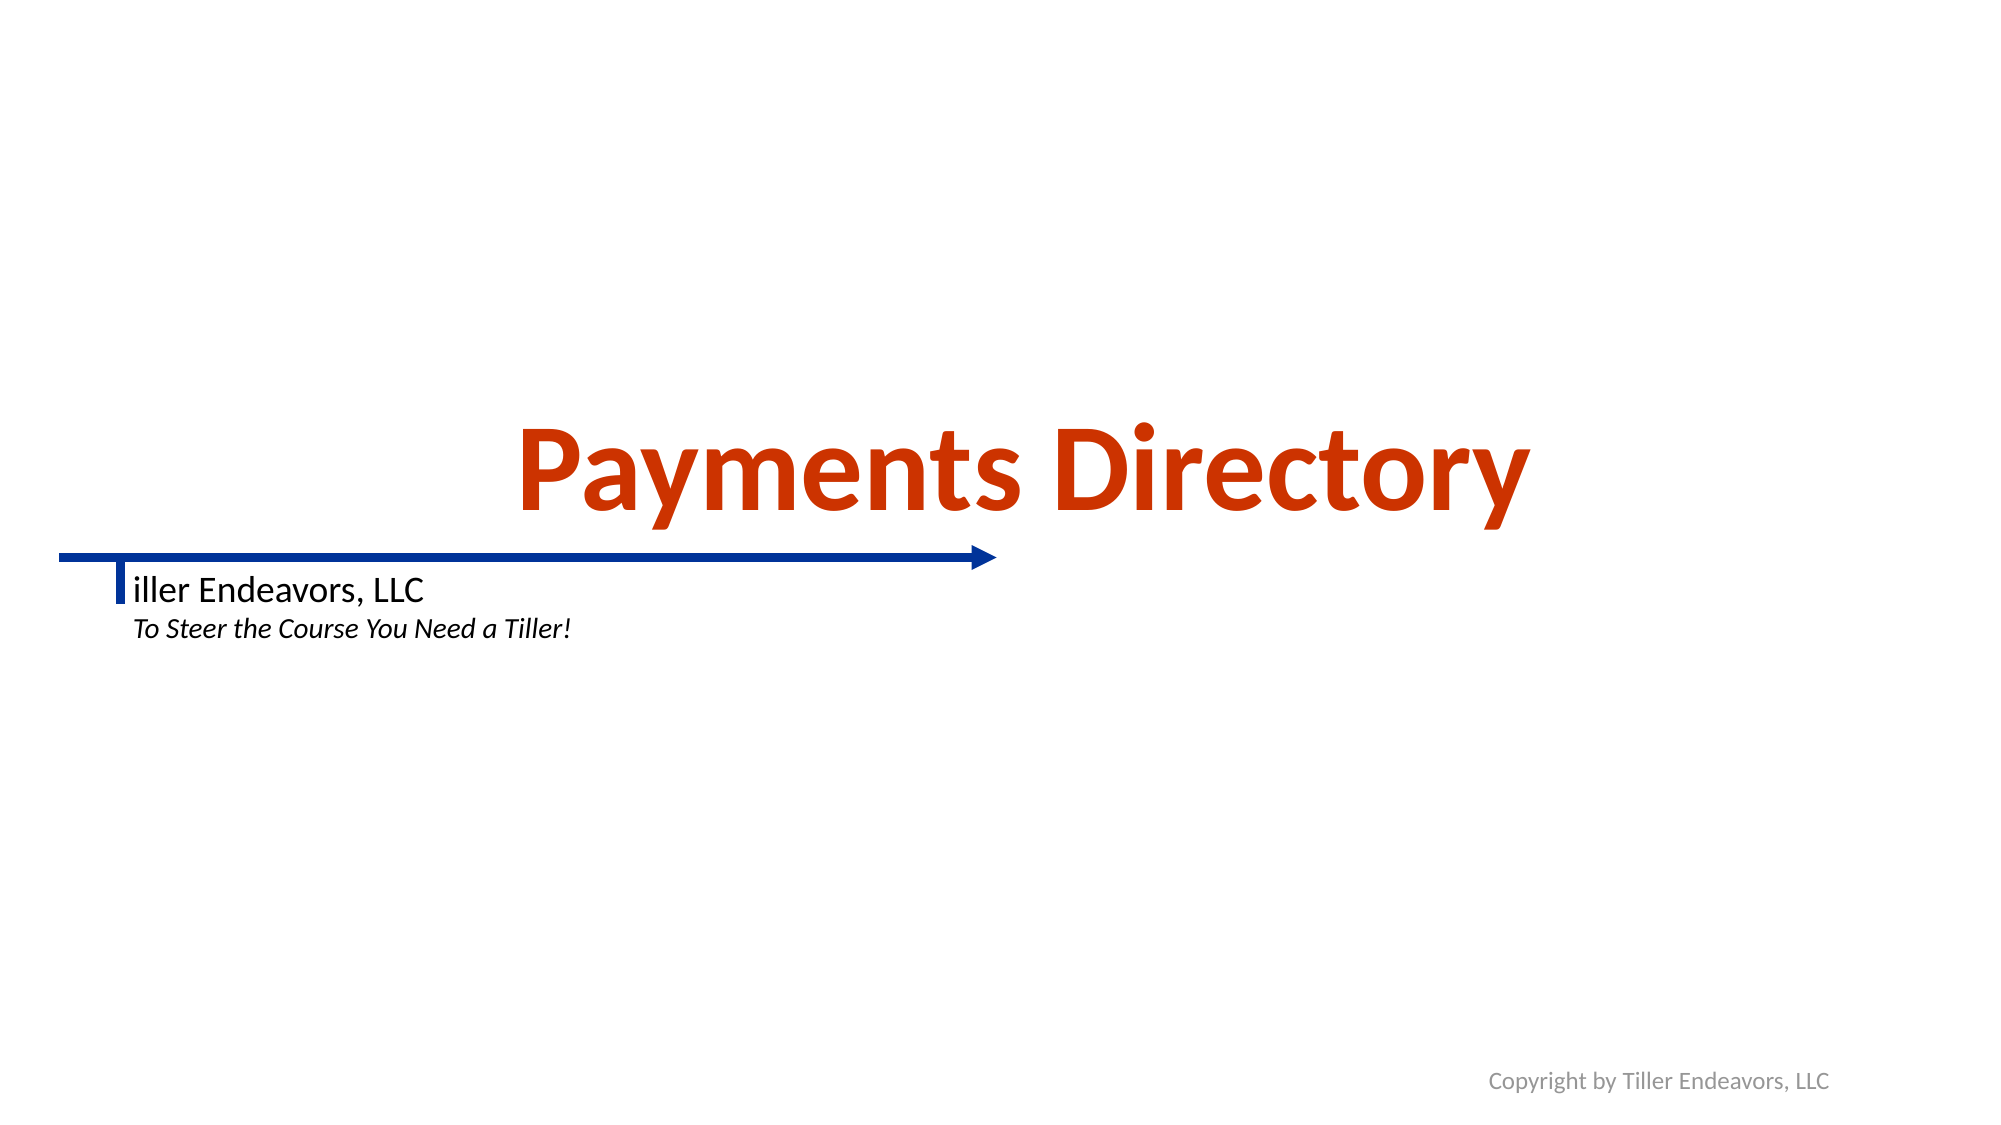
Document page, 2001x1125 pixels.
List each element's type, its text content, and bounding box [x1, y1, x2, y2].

title Payments Directory [138, 346, 1911, 545]
